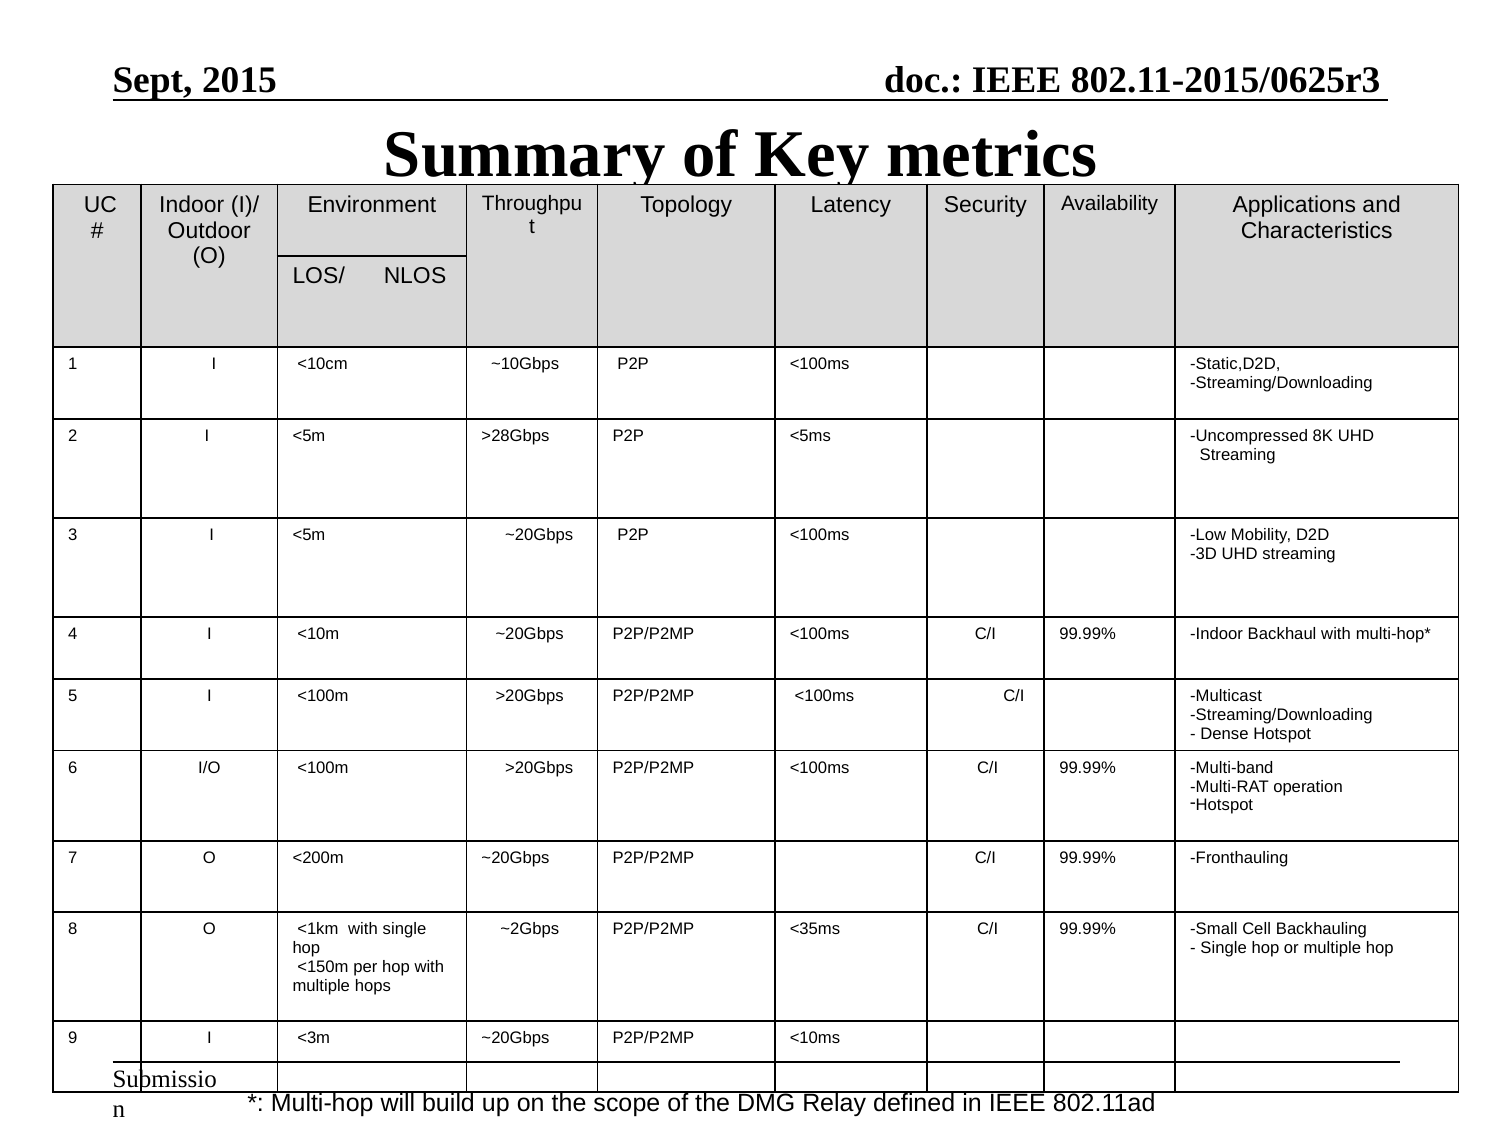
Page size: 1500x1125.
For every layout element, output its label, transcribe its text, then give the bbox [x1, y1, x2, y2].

table_cell <100ms [776, 519, 926, 616]
table_cell I [142, 618, 277, 678]
title Summary of Key metrics [112, 90, 1388, 184]
table_cell <100m [278, 751, 466, 840]
table_cell <100ms [776, 348, 926, 418]
table_cell LOS/ NLOS [278, 257, 466, 346]
table_cell C/I [928, 751, 1043, 840]
table_cell -Multicast -Streaming/Downloading - Dense Hotspot [1176, 680, 1458, 750]
table_cell <10ms [776, 1022, 926, 1079]
table_header Latency [776, 185, 926, 346]
table_cell <100ms [776, 680, 926, 750]
table_cell >28Gbps [467, 420, 597, 517]
table_cell [1176, 1022, 1458, 1091]
table_cell C/I [928, 680, 1043, 750]
table_cell C/I [928, 618, 1043, 678]
table_cell I [142, 519, 277, 616]
table_cell <100m [278, 680, 466, 750]
table_cell O [142, 842, 277, 911]
table_cell <1km with single hop <150m per hop with multiple hops [278, 913, 466, 1020]
table_cell <200m [278, 842, 466, 911]
table_cell [928, 420, 1043, 517]
table_cell P2P [598, 420, 774, 517]
table_header Environment [278, 185, 466, 255]
table_cell I/O [142, 751, 277, 840]
table_cell 99.99% [1045, 842, 1174, 911]
table_cell P2P/P2MP [598, 751, 774, 840]
table_cell -Multi-band -Multi-RAT operation Hotspot [1176, 751, 1458, 840]
table_cell 4 [54, 618, 140, 678]
table_cell 99.99% [1045, 913, 1174, 1020]
table_cell [1045, 420, 1174, 517]
table_cell 2 [54, 420, 140, 517]
table_cell >20Gbps [467, 680, 597, 750]
table_cell 1 [54, 348, 140, 418]
table_cell P2P/P2MP [598, 680, 774, 750]
text_box *: Multi-hop will build up on the scope of the DMG Relay defined in IEEE 802.11ad [232, 1079, 1174, 1125]
table_cell P2P/P2MP [598, 618, 774, 678]
table_cell ~10Gbps [467, 348, 597, 418]
table_cell <35ms [776, 913, 926, 1020]
table_cell [1045, 680, 1174, 750]
table_cell I [142, 420, 277, 517]
table_cell C/I [928, 913, 1043, 1020]
table_cell ~20Gbps [467, 1022, 597, 1079]
table_cell P2P/P2MP [598, 1022, 774, 1079]
table_cell <100ms [776, 751, 926, 840]
table_cell <5m [278, 420, 466, 517]
table_cell 8 [54, 913, 140, 1020]
table_cell <3m [278, 1022, 466, 1079]
table_header Indoor (I)/ Outdoor (O) [142, 185, 277, 346]
table_cell 9 [54, 1022, 140, 1091]
table_cell [1045, 1022, 1174, 1079]
table_cell ~20Gbps [467, 842, 597, 911]
table_header Availability [1045, 185, 1174, 346]
table_cell -Low Mobility, D2D -3D UHD streaming [1176, 519, 1458, 616]
table_cell ~20Gbps [467, 618, 597, 678]
table_cell <10cm [278, 348, 466, 418]
table_cell -Uncompressed 8K UHD Streaming [1176, 420, 1458, 517]
table_cell P2P/P2MP [598, 842, 774, 911]
table_cell -Small Cell Backhauling - Single hop or multiple hop [1176, 913, 1458, 1020]
table_cell 99.99% [1045, 751, 1174, 840]
table_cell [1045, 519, 1174, 616]
table_header Throughput [467, 185, 597, 346]
table_cell C/I [928, 842, 1043, 911]
table_cell -Static,D2D, -Streaming/Downloading [1176, 348, 1458, 418]
table_cell 5 [54, 680, 140, 750]
table_cell 3 [54, 519, 140, 616]
table_cell 99.99% [1045, 618, 1174, 678]
table_cell P2P [598, 348, 774, 418]
table_cell [1045, 348, 1174, 418]
table_header Applications and Characteristics [1176, 185, 1458, 346]
table_cell O [142, 913, 277, 1020]
table_cell <5ms [776, 420, 926, 517]
table_cell ~2Gbps [467, 913, 597, 1020]
table_header Security [928, 185, 1043, 346]
table_cell [928, 519, 1043, 616]
table_cell I [142, 680, 277, 750]
table_header UC # [54, 185, 140, 346]
table_cell ~20Gbps [467, 519, 597, 616]
table_cell <100ms [776, 618, 926, 678]
table_cell >20Gbps [467, 751, 597, 840]
table_cell <5m [278, 519, 466, 616]
table_header Topology [598, 185, 774, 346]
table_cell I [142, 1022, 277, 1091]
table_cell -Fronthauling [1176, 842, 1458, 911]
table_cell 6 [54, 751, 140, 840]
table_cell -Indoor Backhaul with multi-hop* [1176, 618, 1458, 678]
table_cell P2P [598, 519, 774, 616]
table_cell I [142, 348, 277, 418]
table_cell <10m [278, 618, 466, 678]
table_cell 7 [54, 842, 140, 911]
table_cell [776, 842, 926, 911]
table_cell [928, 1022, 1043, 1079]
table_cell P2P/P2MP [598, 913, 774, 1020]
table_cell [928, 348, 1043, 418]
